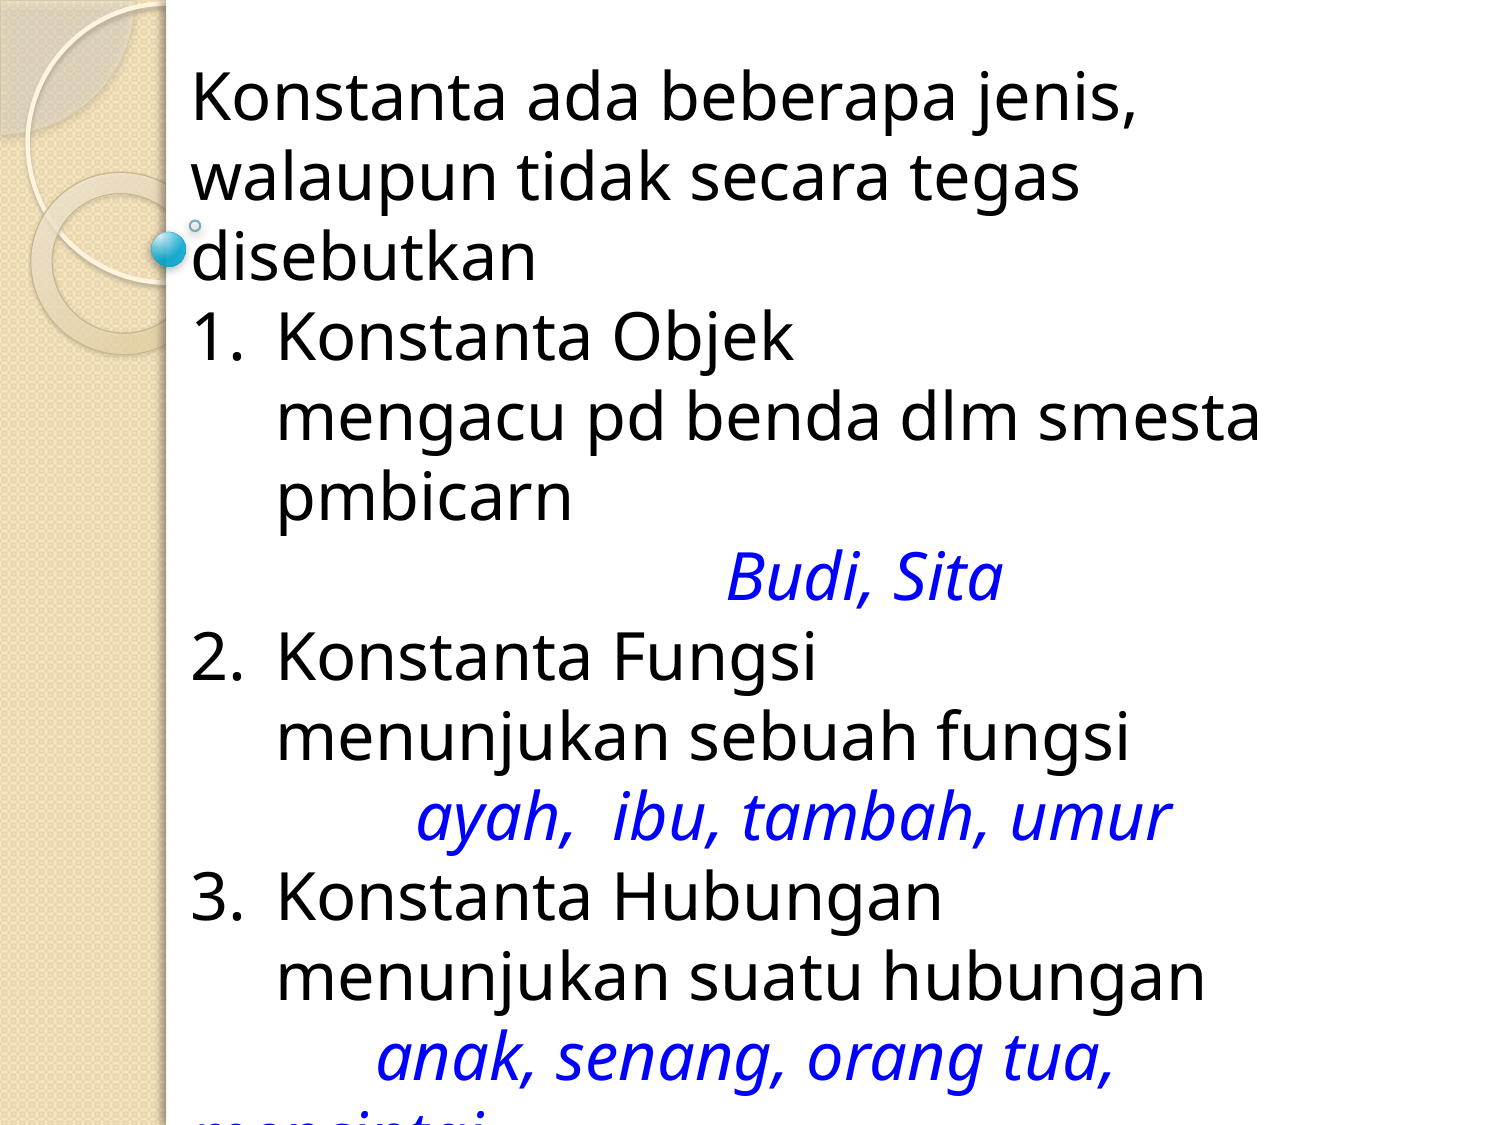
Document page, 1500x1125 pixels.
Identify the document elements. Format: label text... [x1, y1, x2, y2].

text_box Konstanta ada beberapa jenis, walaupun tidak secara tegas disebutkan Konstanta Objek mengacu pd benda dlm smesta pmbicarn Budi, Sita Konstanta Fungsi menunjukan sebuah fungsi ayah, ibu, tambah, umur Konstanta Hubungan menunjukan suatu hubungan anak, senang, orang tua, mencintai [175, 46, 1430, 1125]
